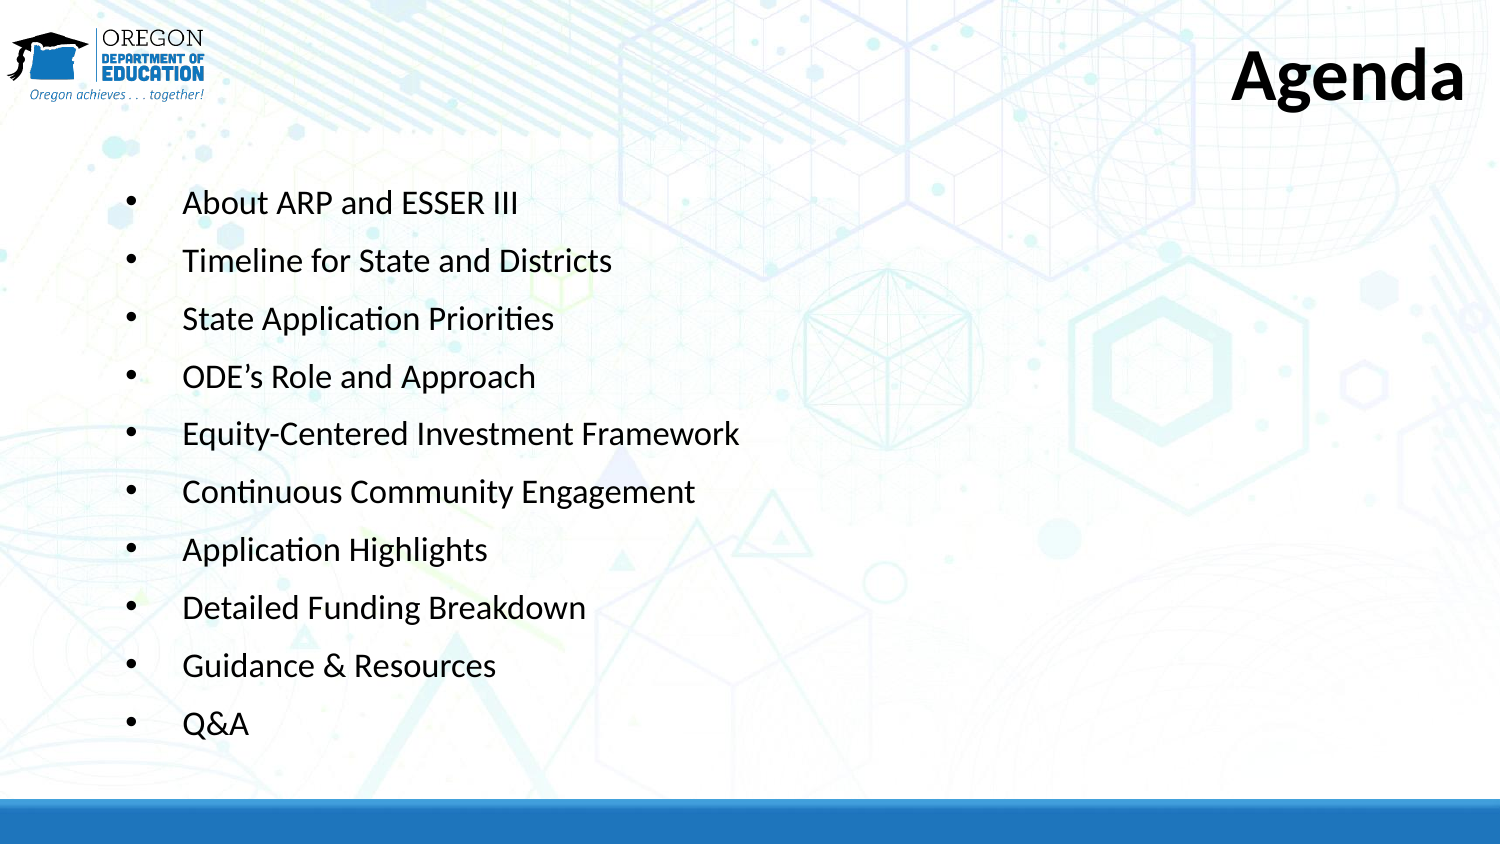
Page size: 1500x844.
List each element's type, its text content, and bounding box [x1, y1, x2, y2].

picture [0, 0, 1500, 844]
list About ARP and ESSER III Timeline for State and Districts State Application Priorities ODE’s Role and Approach Equity-Centered Investment Framework Continuous Community Engagement Application Highlights Detailed Funding Breakdown Guidance & Resources Q&A [91, 172, 1385, 754]
title Agenda [308, 13, 1482, 139]
